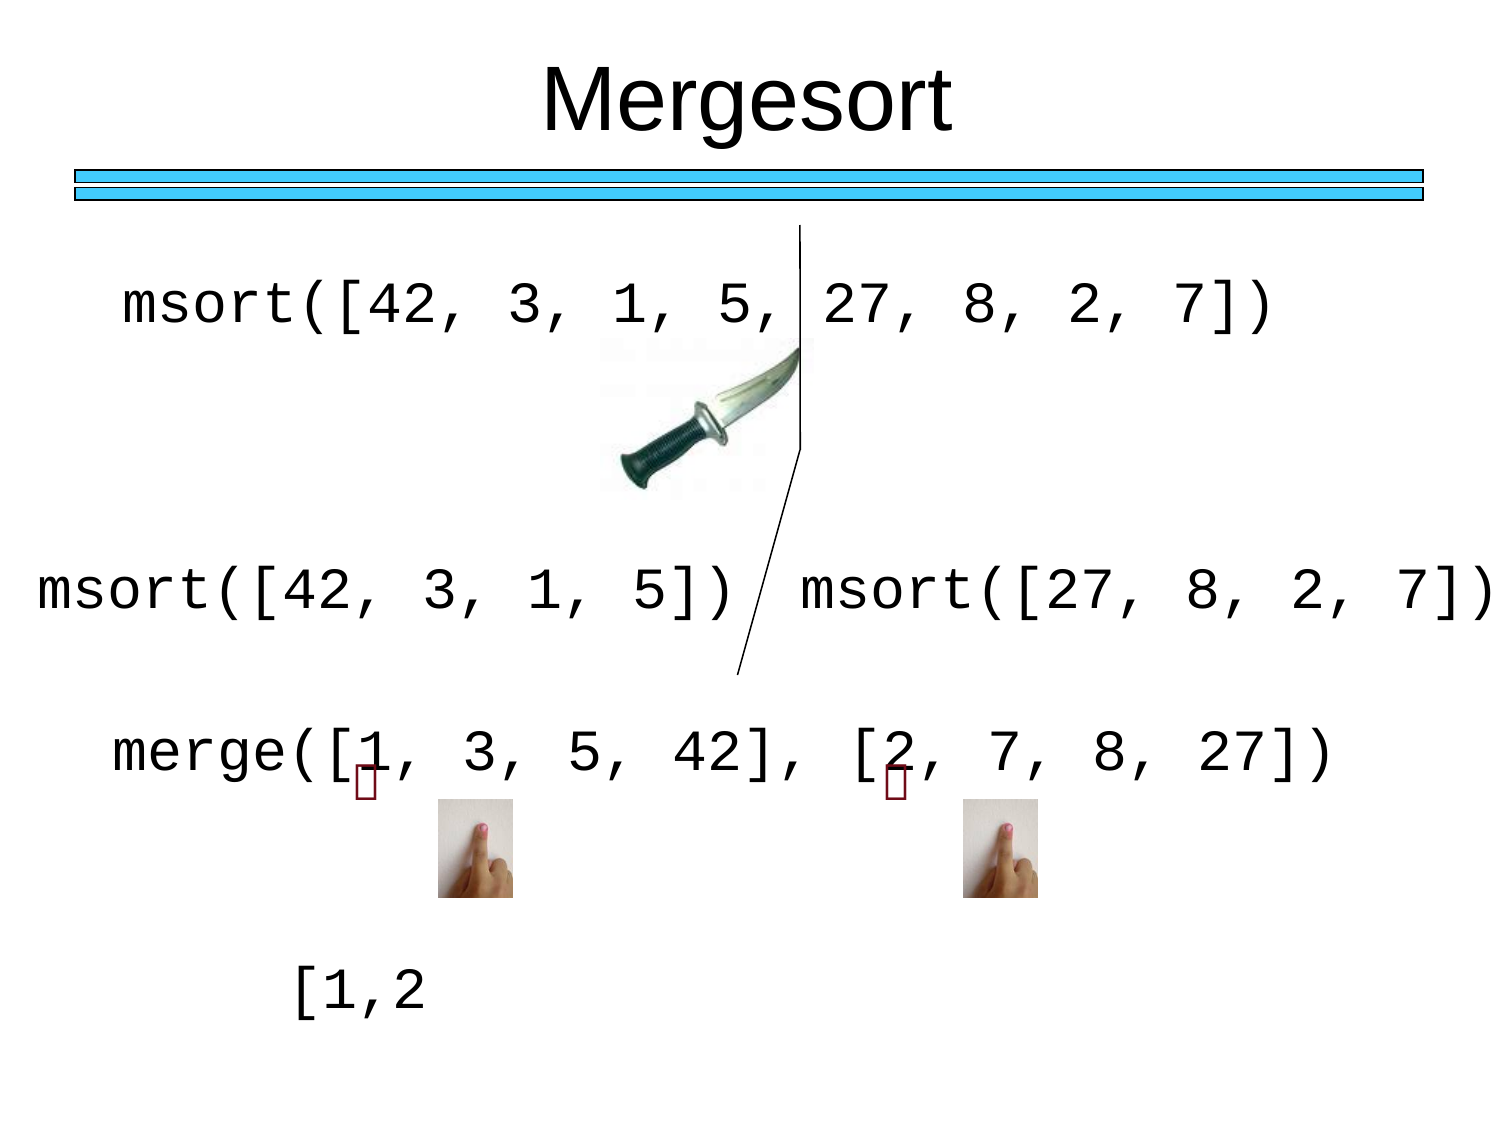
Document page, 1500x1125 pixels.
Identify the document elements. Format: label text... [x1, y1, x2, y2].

text_box  [875, 750, 907, 817]
text_box msort([27, 8, 2, 7]) [793, 549, 1500, 621]
picture [599, 337, 814, 501]
text_box merge([1, 3, 5, 42], [2, 7, 8, 27]) [105, 712, 1345, 783]
text_box msort([42, 3, 1, 5]) [30, 549, 745, 621]
text_box [1,2 [280, 950, 435, 1021]
title Mergesort [112, 0, 1388, 168]
picture [963, 799, 1038, 898]
picture [438, 799, 513, 898]
text_box msort([42, 3, 1, 5, 27, 8, 2, 7]) [115, 264, 800, 335]
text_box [74, 170, 1424, 201]
text_box  [344, 750, 376, 817]
text_box msort([42, 3, 1, 5, 27, 8, 2, 7]) [801, 264, 1285, 335]
